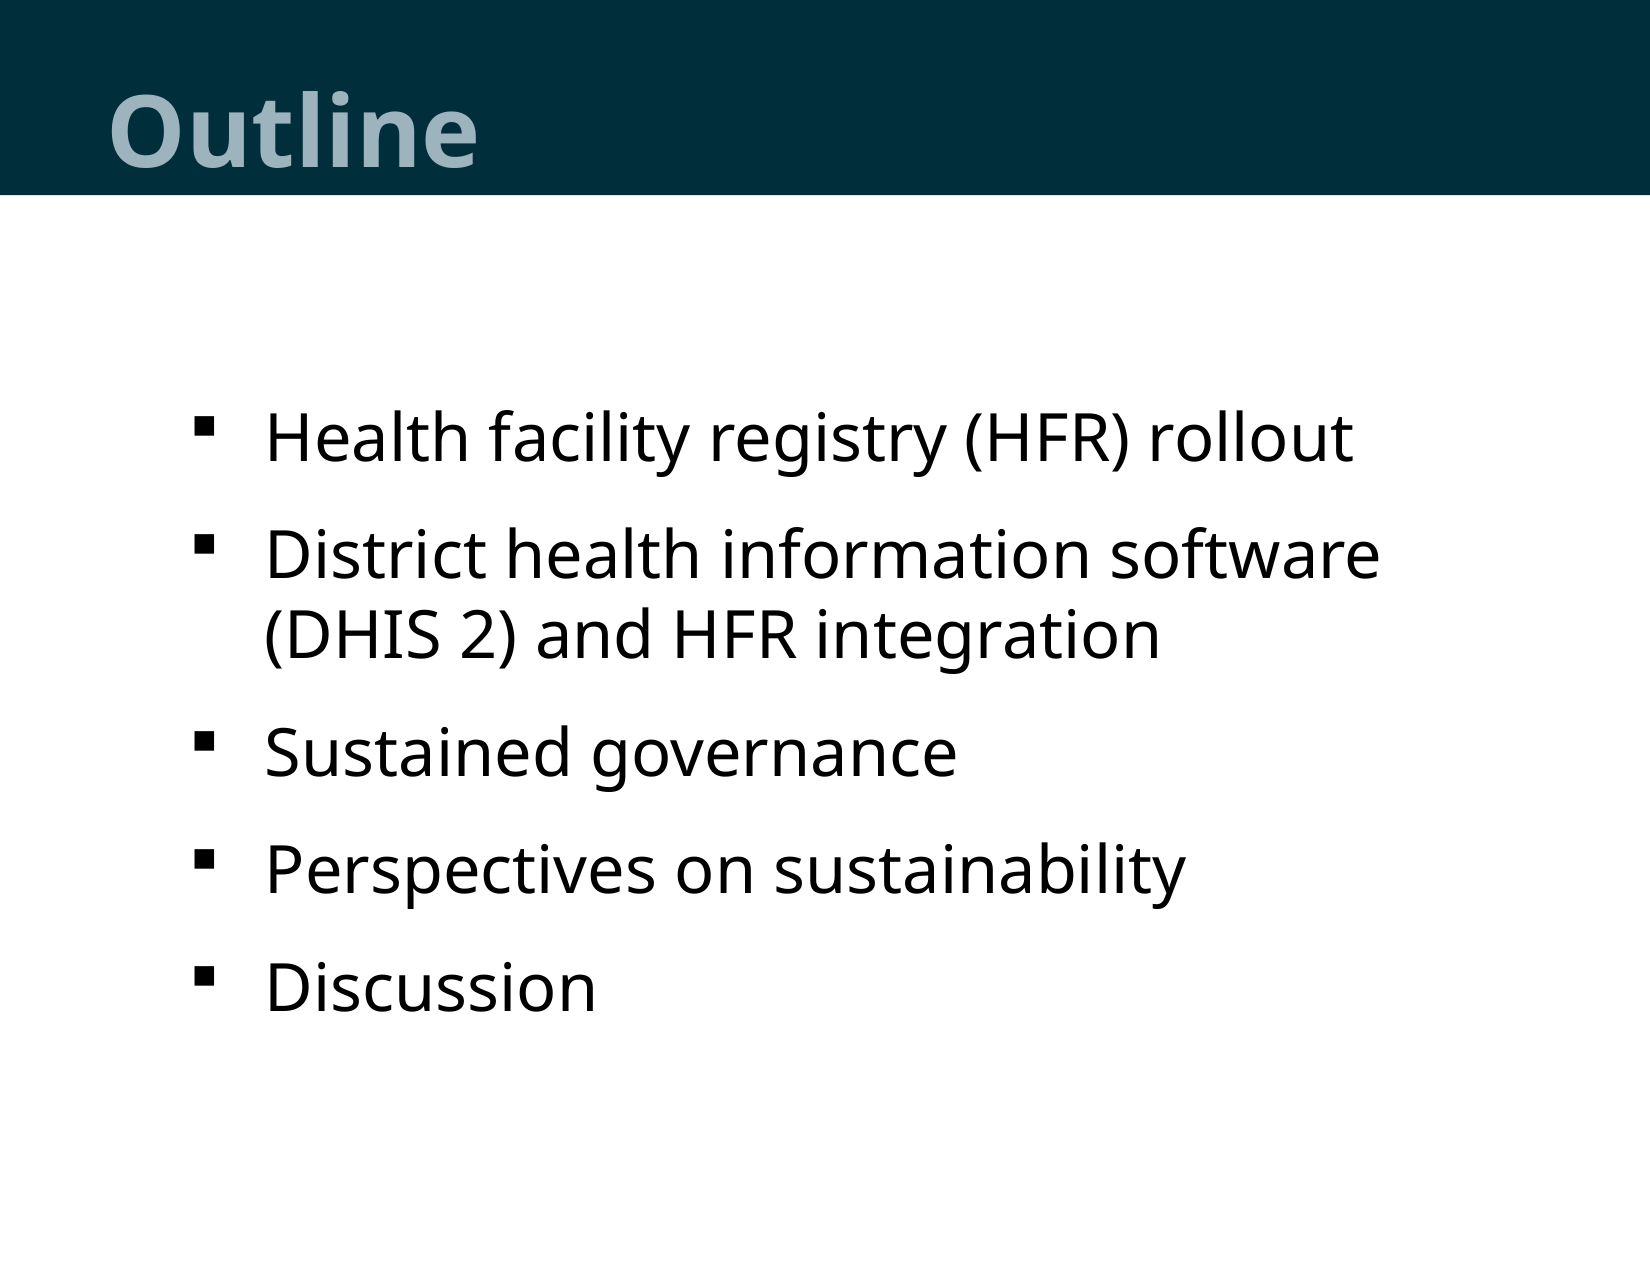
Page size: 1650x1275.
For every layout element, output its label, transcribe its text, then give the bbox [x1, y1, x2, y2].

list Health facility registry (HFR) rollout District health information software (DHIS 2) and HFR integration Sustained governance Perspectives on sustainability Discussion [174, 387, 1558, 1045]
title Outline [92, 60, 1524, 248]
